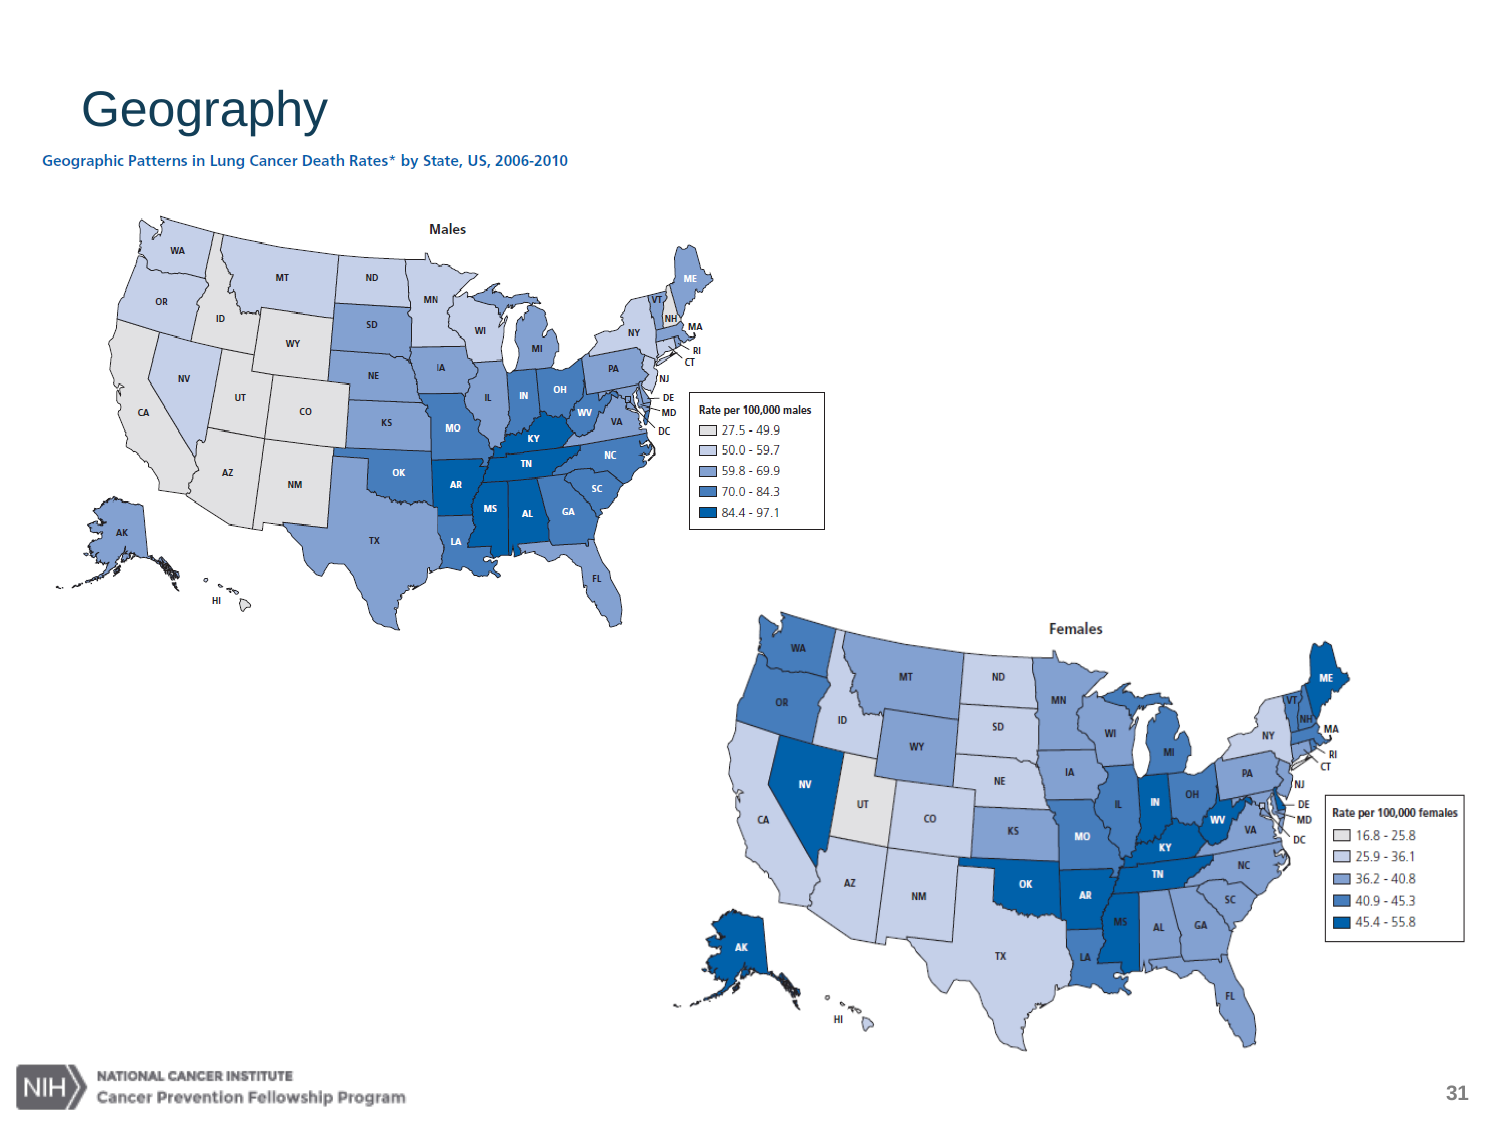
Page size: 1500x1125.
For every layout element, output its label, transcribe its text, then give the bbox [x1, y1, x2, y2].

picture [0, 1046, 502, 1125]
picture [37, 149, 1479, 1063]
title Geography [81, 68, 1421, 138]
